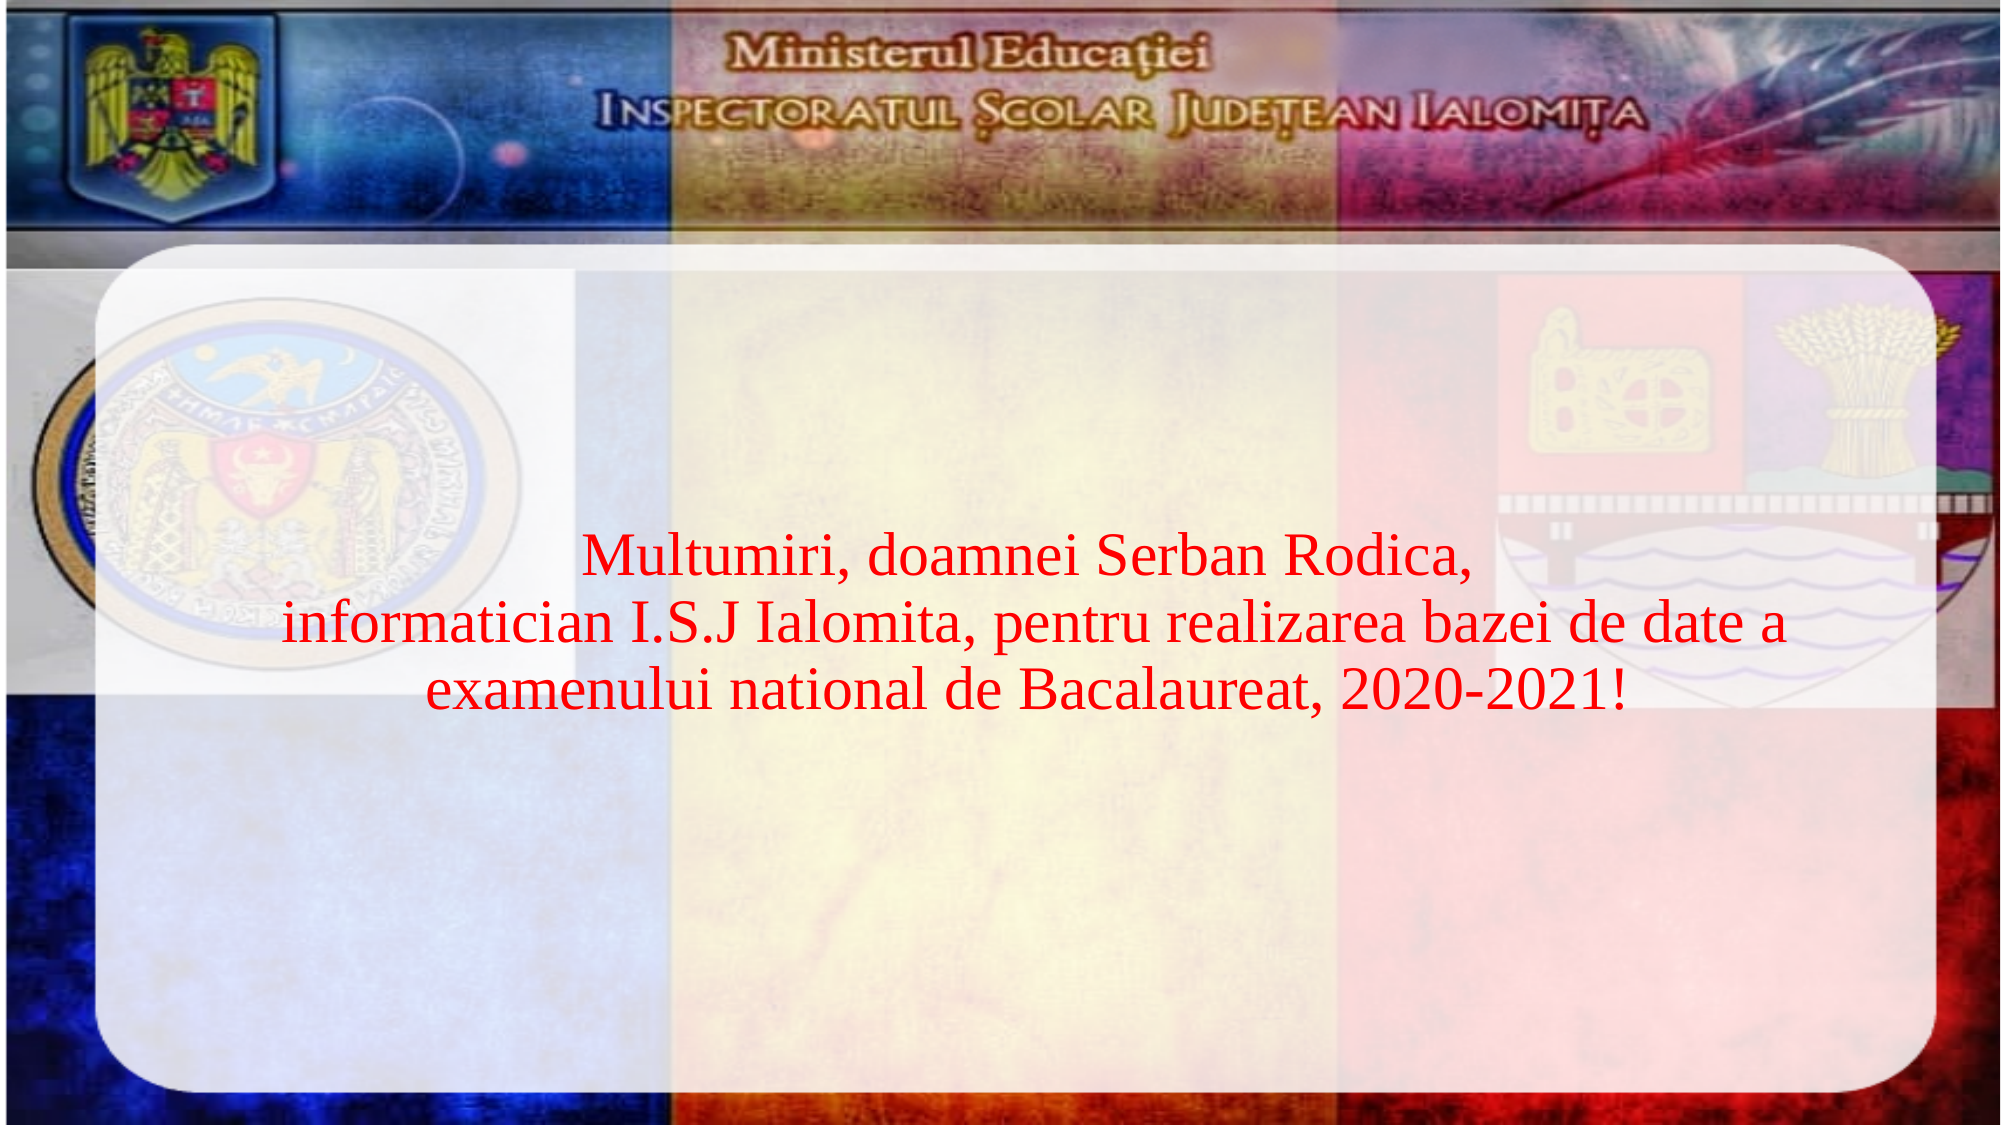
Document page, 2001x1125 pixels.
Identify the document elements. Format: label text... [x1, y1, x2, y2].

picture [0, 0, 2001, 1125]
title Multumiri, doamnei Serban Rodica, informatician I.S.J Ialomita, pentru realizarea bazei de date a examenului national de Bacalaureat, 2020-2021! [166, 513, 1892, 732]
